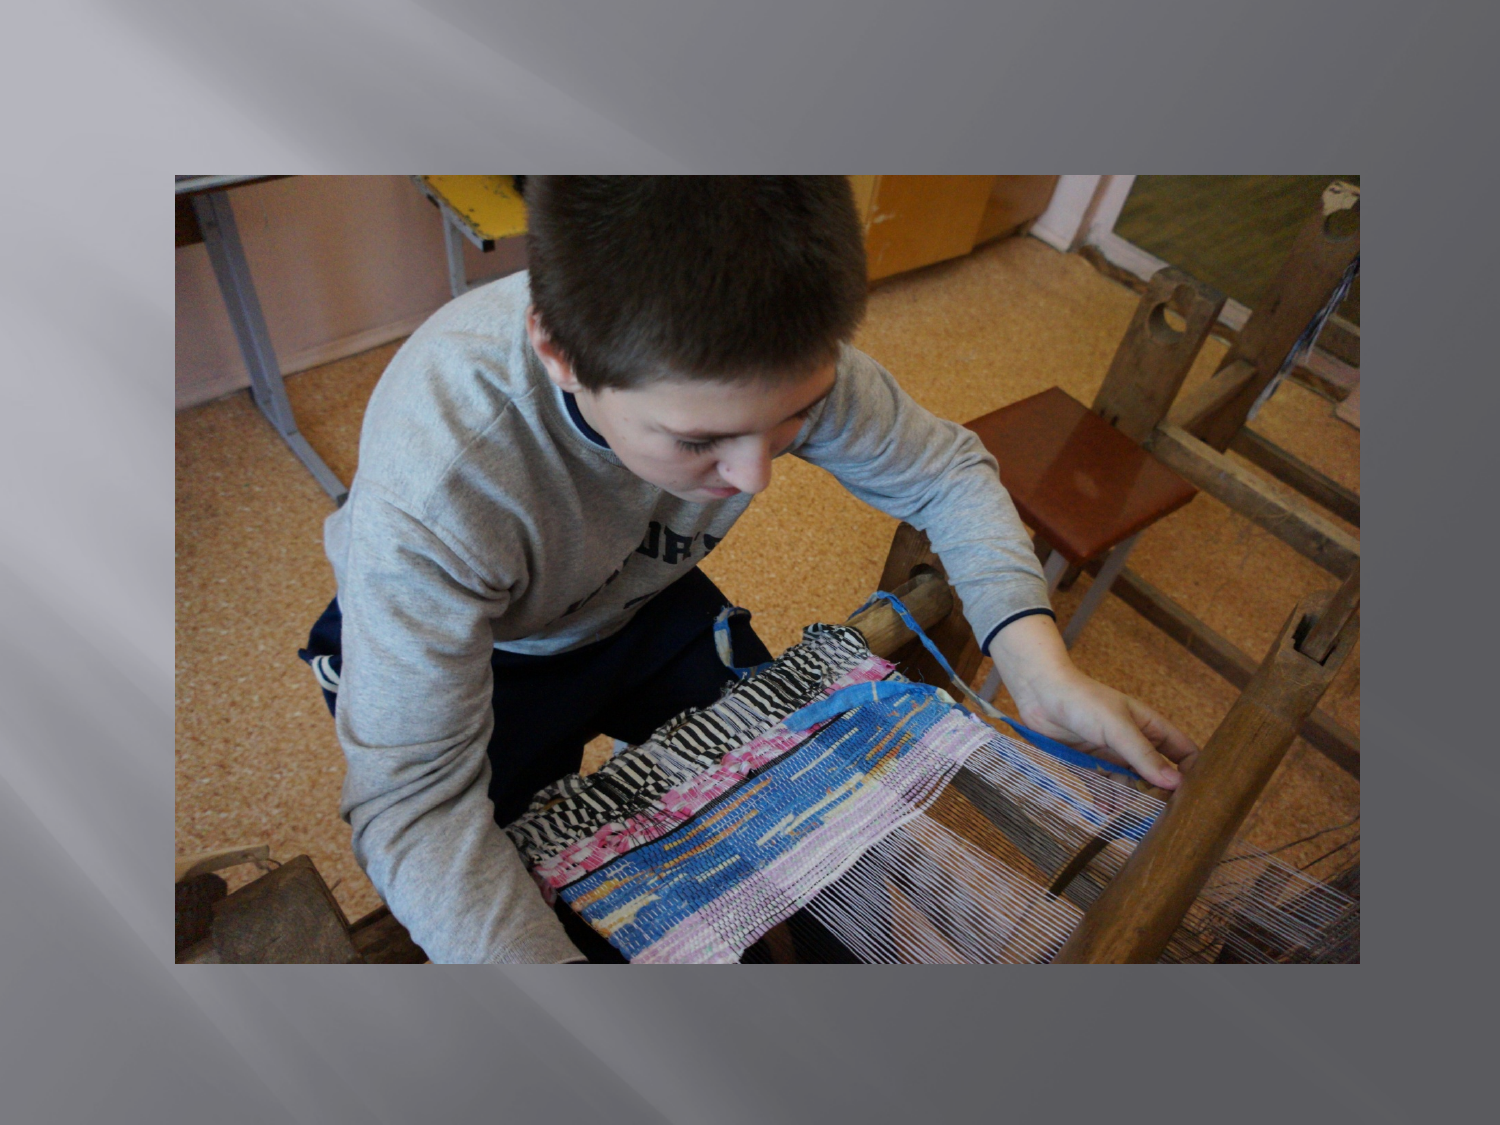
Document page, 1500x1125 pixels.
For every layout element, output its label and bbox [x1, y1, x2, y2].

picture [175, 175, 1360, 964]
